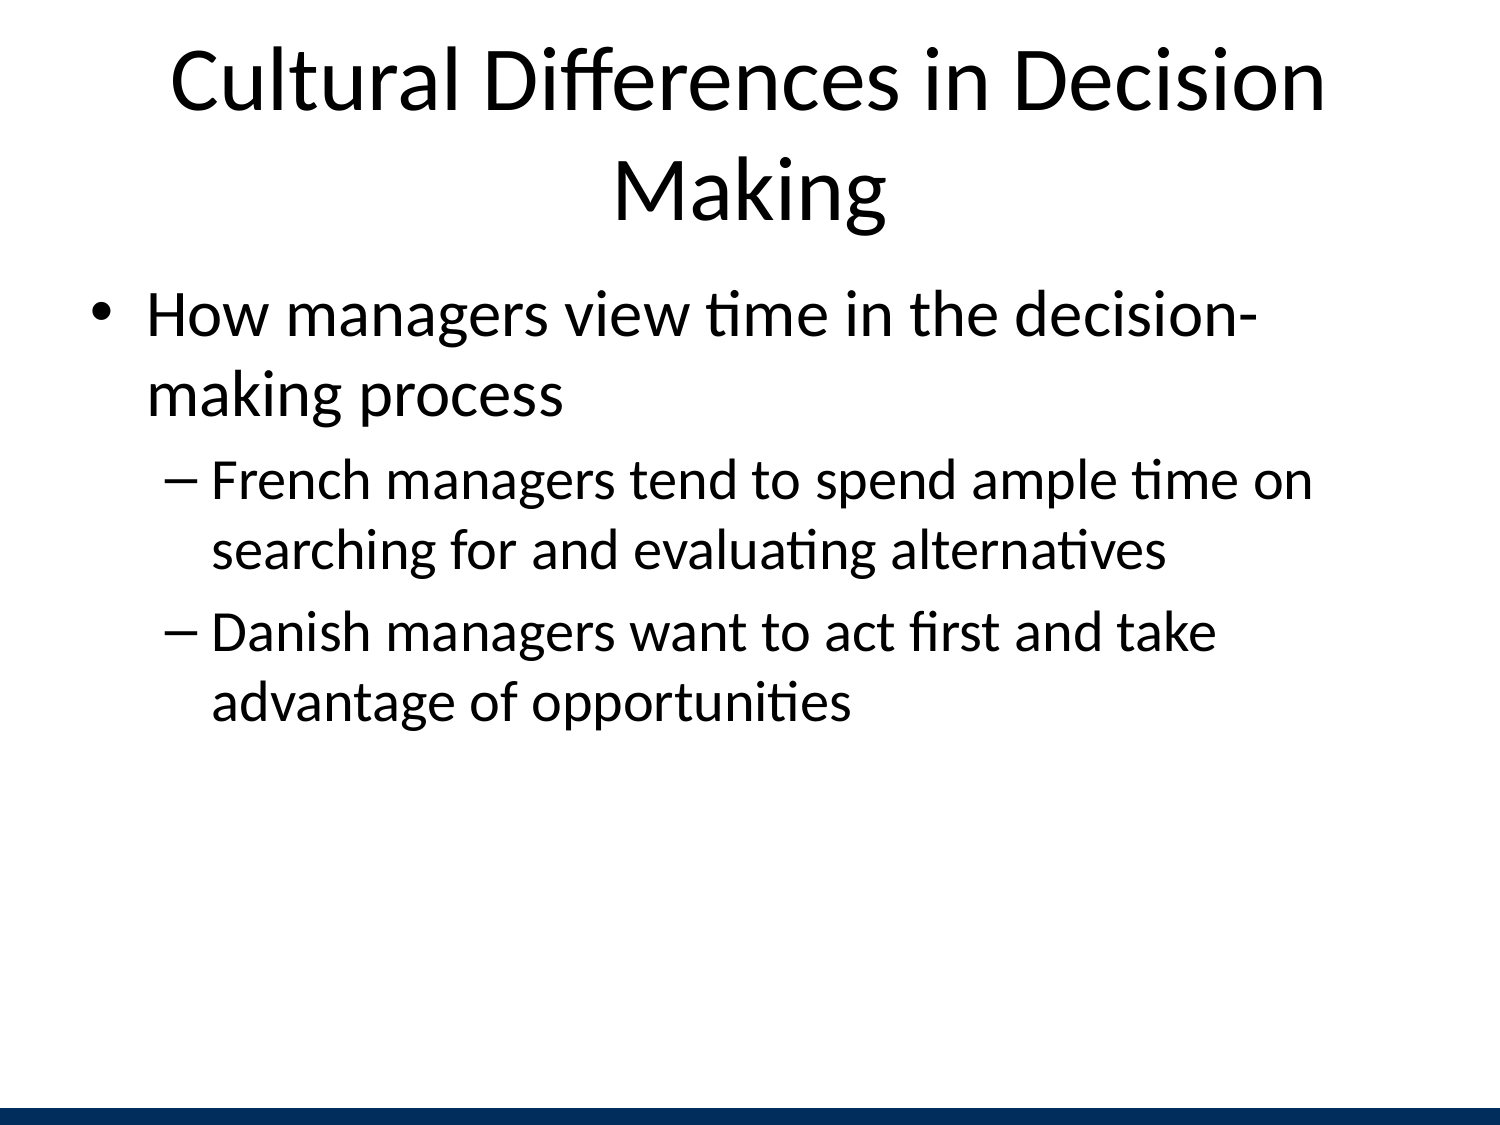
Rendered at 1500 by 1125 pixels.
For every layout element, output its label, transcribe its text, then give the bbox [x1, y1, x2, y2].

title Cultural Differences in Decision Making [75, 11, 1425, 200]
list How managers view time in the decision-making process French managers tend to spend ample time on searching for and evaluating alternatives Danish managers want to act first and take advantage of opportunities [75, 262, 1425, 1005]
